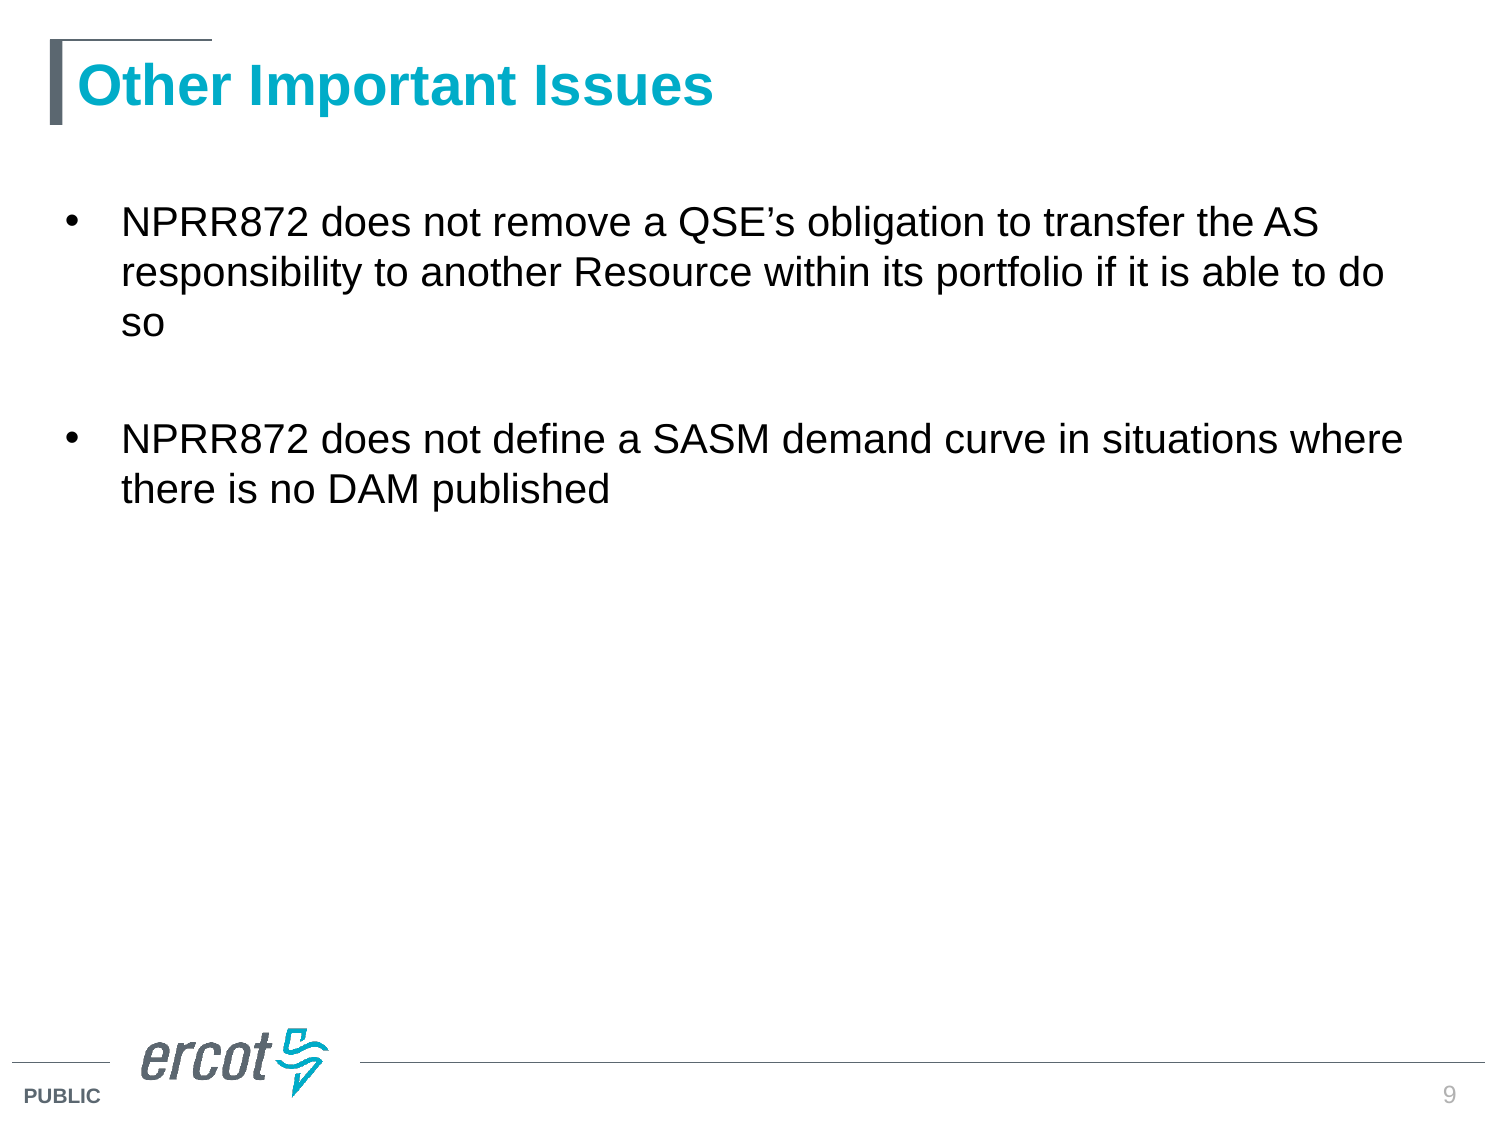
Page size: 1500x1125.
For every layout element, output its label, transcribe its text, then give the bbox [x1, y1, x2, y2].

picture [137, 1024, 332, 1100]
list NPRR872 does not remove a QSE’s obligation to transfer the AS responsibility to another Resource within its portfolio if it is able to do so NPRR872 does not define a SASM demand curve in situations where there is no DAM published [50, 187, 1450, 1013]
slide_number 9 [1412, 1076, 1488, 1112]
title Other Important Issues [62, 39, 1450, 125]
